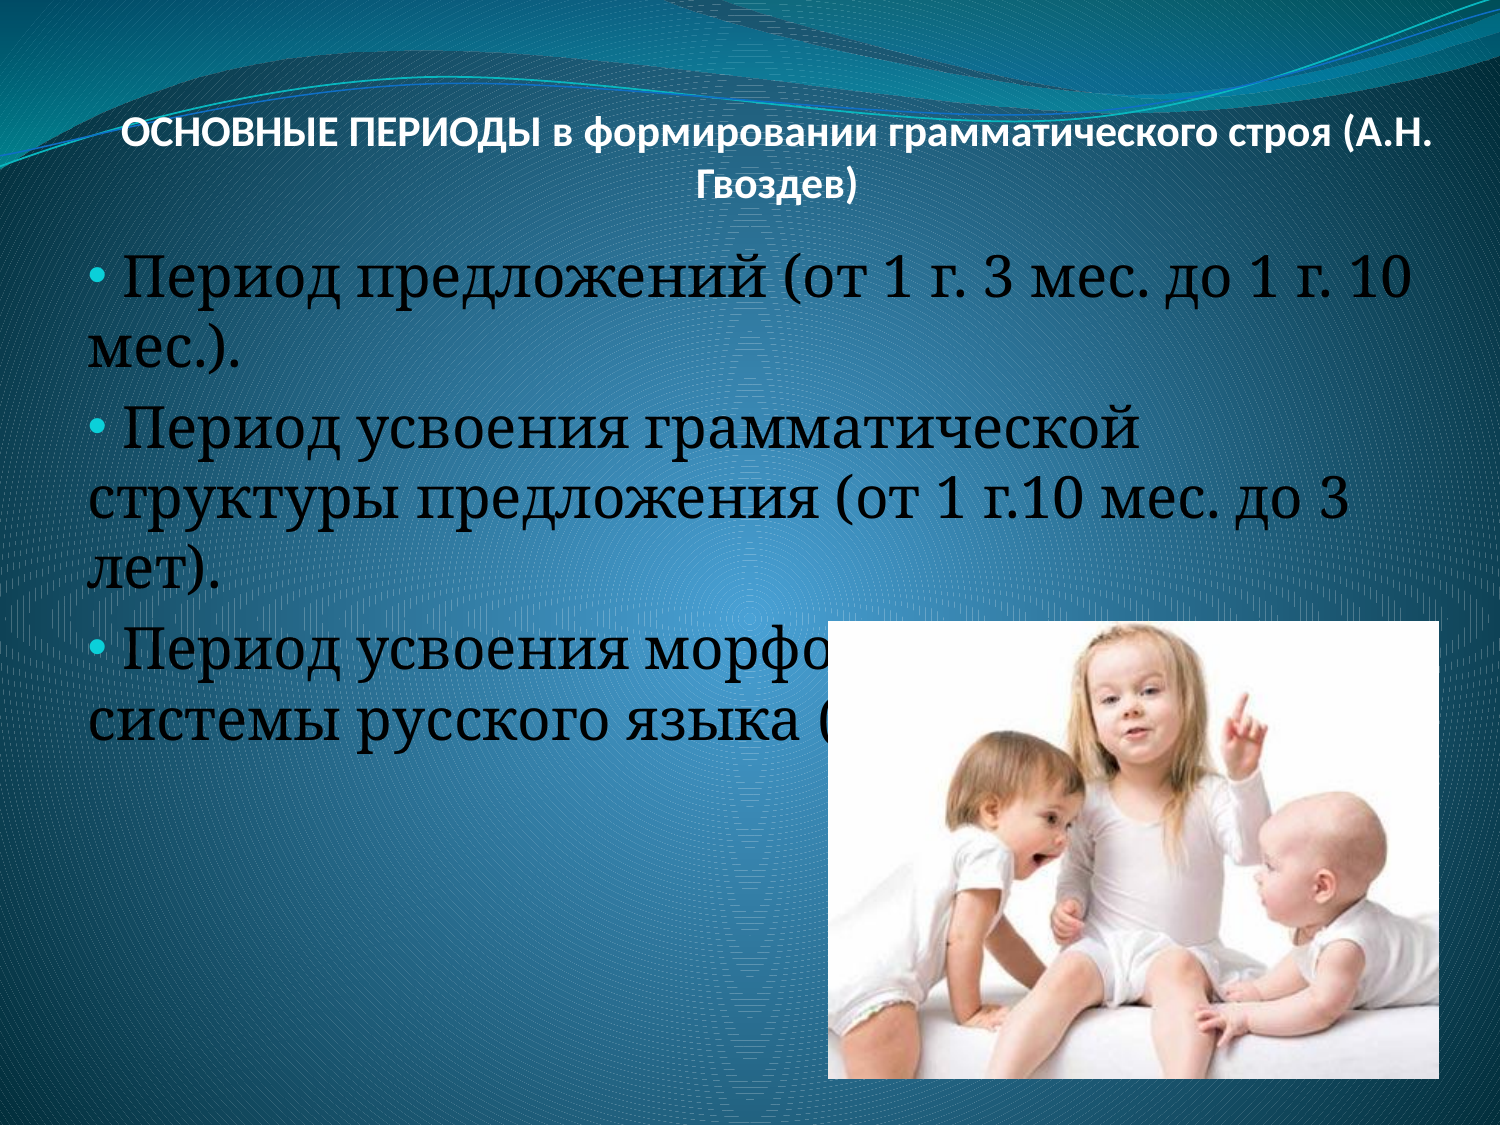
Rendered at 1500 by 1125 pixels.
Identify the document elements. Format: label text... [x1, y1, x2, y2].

title ОСНОВНЫЕ ПЕРИОДЫ в формировании грамматического строя (А.Н. Гвоздев) [87, 54, 1471, 303]
picture [828, 621, 1439, 1080]
subtitle Период предложений (от 1 г. 3 мес. до 1 г. 10 мес.). Период усвоения грамматической структуры предложения (от 1 г.10 мес. до 3 лет). Период усвоения морфологической системы русского языка (от 3 до 7 лет). [87, 231, 1439, 818]
